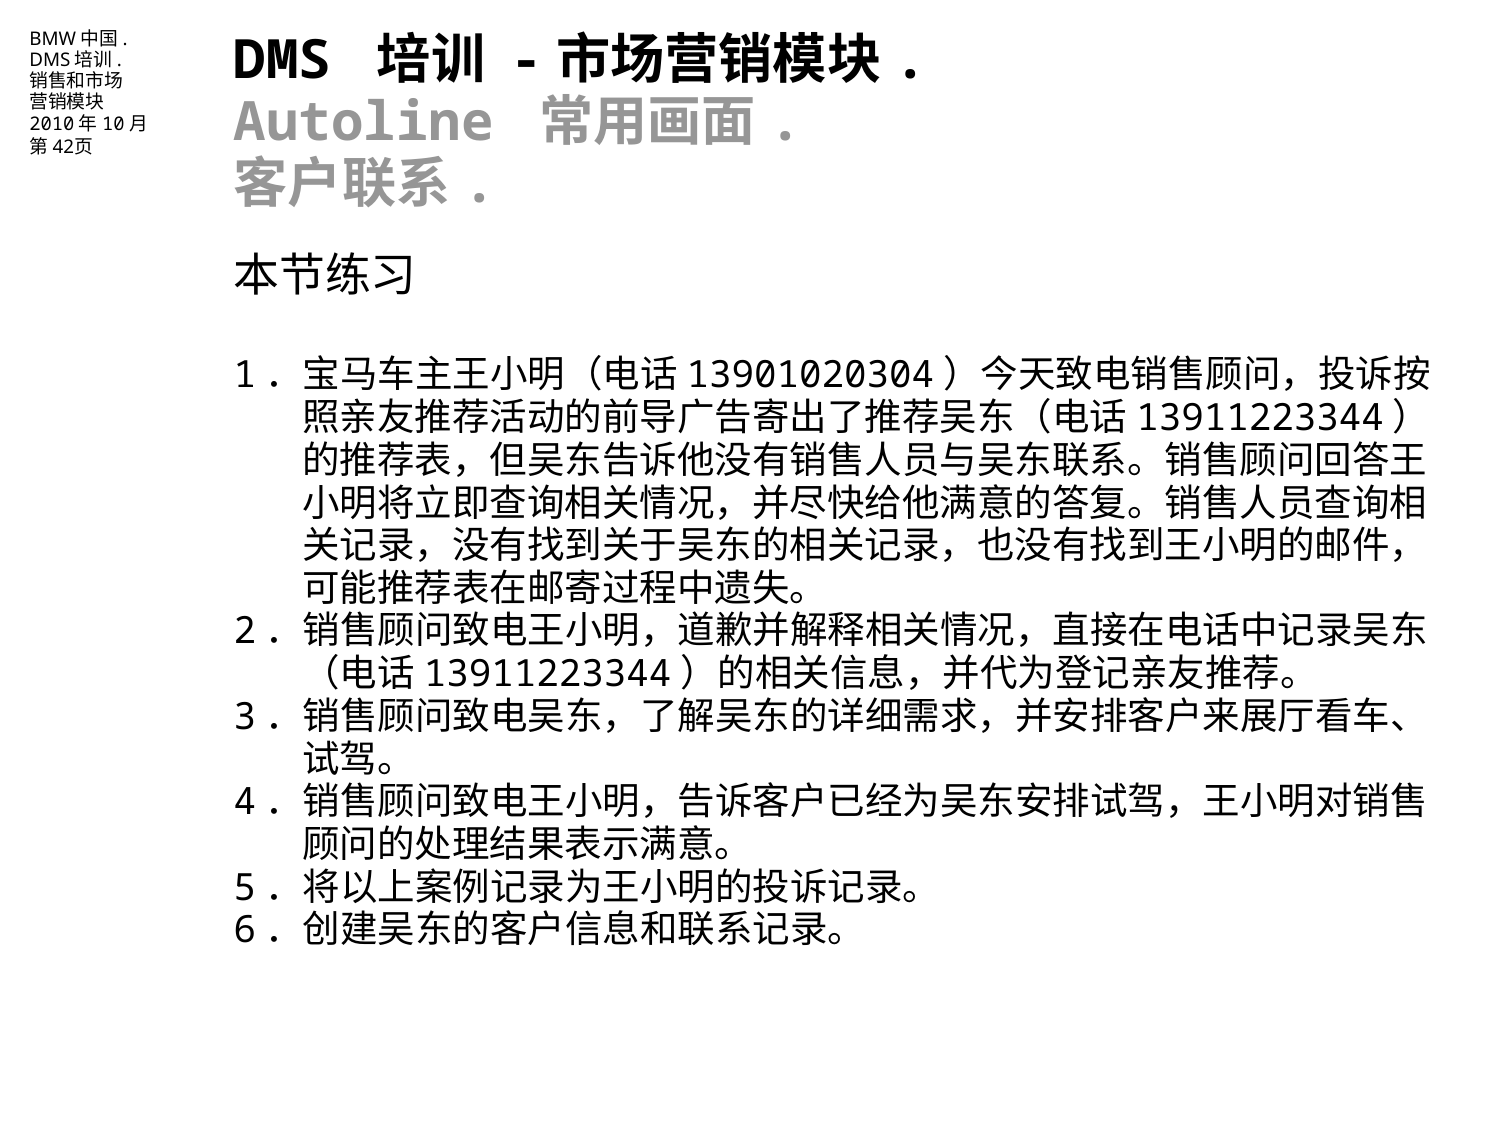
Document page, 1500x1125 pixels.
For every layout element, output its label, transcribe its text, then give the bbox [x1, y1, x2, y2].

text_box 本节练习 1．宝马车主王小明（电话13901020304）今天致电销售顾问，投诉按照亲友推荐活动的前导广告寄出了推荐吴东（电话13911223344）的推荐表，但吴东告诉他没有销售人员与吴东联系。销售顾问回答王小明将立即查询相关情况，并尽快给他满意的答复。销售人员查询相关记录，没有找到关于吴东的相关记录，也没有找到王小明的邮件，可能推荐表在邮寄过程中遗失。 2．销售顾问致电王小明，道歉并解释相关情况，直接在电话中记录吴东（电话13911223344）的相关信息，并代为登记亲友推荐。 3．销售顾问致电吴东，了解吴东的详细需求，并安排客户来展厅看车、试驾。 4．销售顾问致电王小明，告诉客户已经为吴东安排试驾，王小明对销售顾问的处理结果表示满意。 5．将以上案例记录为王小明的投诉记录。 6．创建吴东的客户信息和联系记录。 [218, 241, 1476, 1059]
title DMS 培训 -市场营销模块. Autoline 常用画面. 客户联系. [219, 21, 1475, 203]
